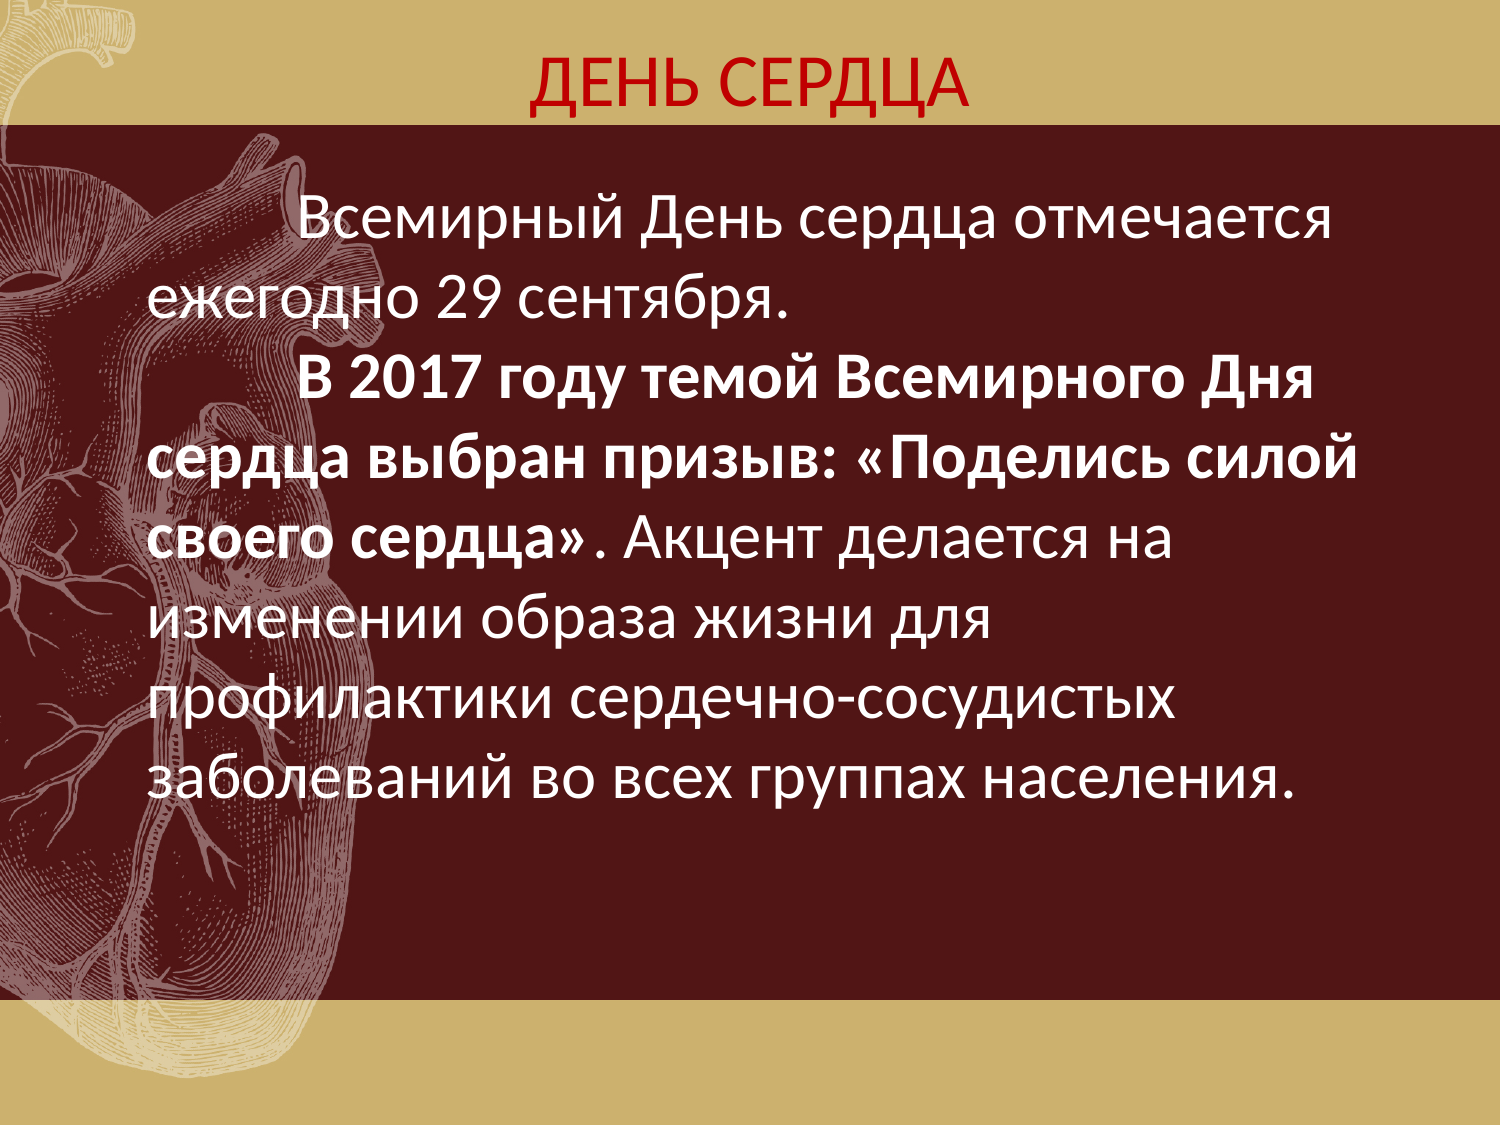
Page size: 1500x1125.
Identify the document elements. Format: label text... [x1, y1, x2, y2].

list Всемирный День сердца отмечается ежегодно 29 сентября. В 2017 году темой Всемирного Дня сердца выбран призыв: «Поделись силой своего сердца». Акцент делается на изменении образа жизни для профилактики сердечно-сосудистых заболеваний во всех группах населения. [75, 164, 1425, 1005]
title ДЕНЬ СЕРДЦА [75, 23, 1425, 129]
picture [0, 0, 1500, 1125]
